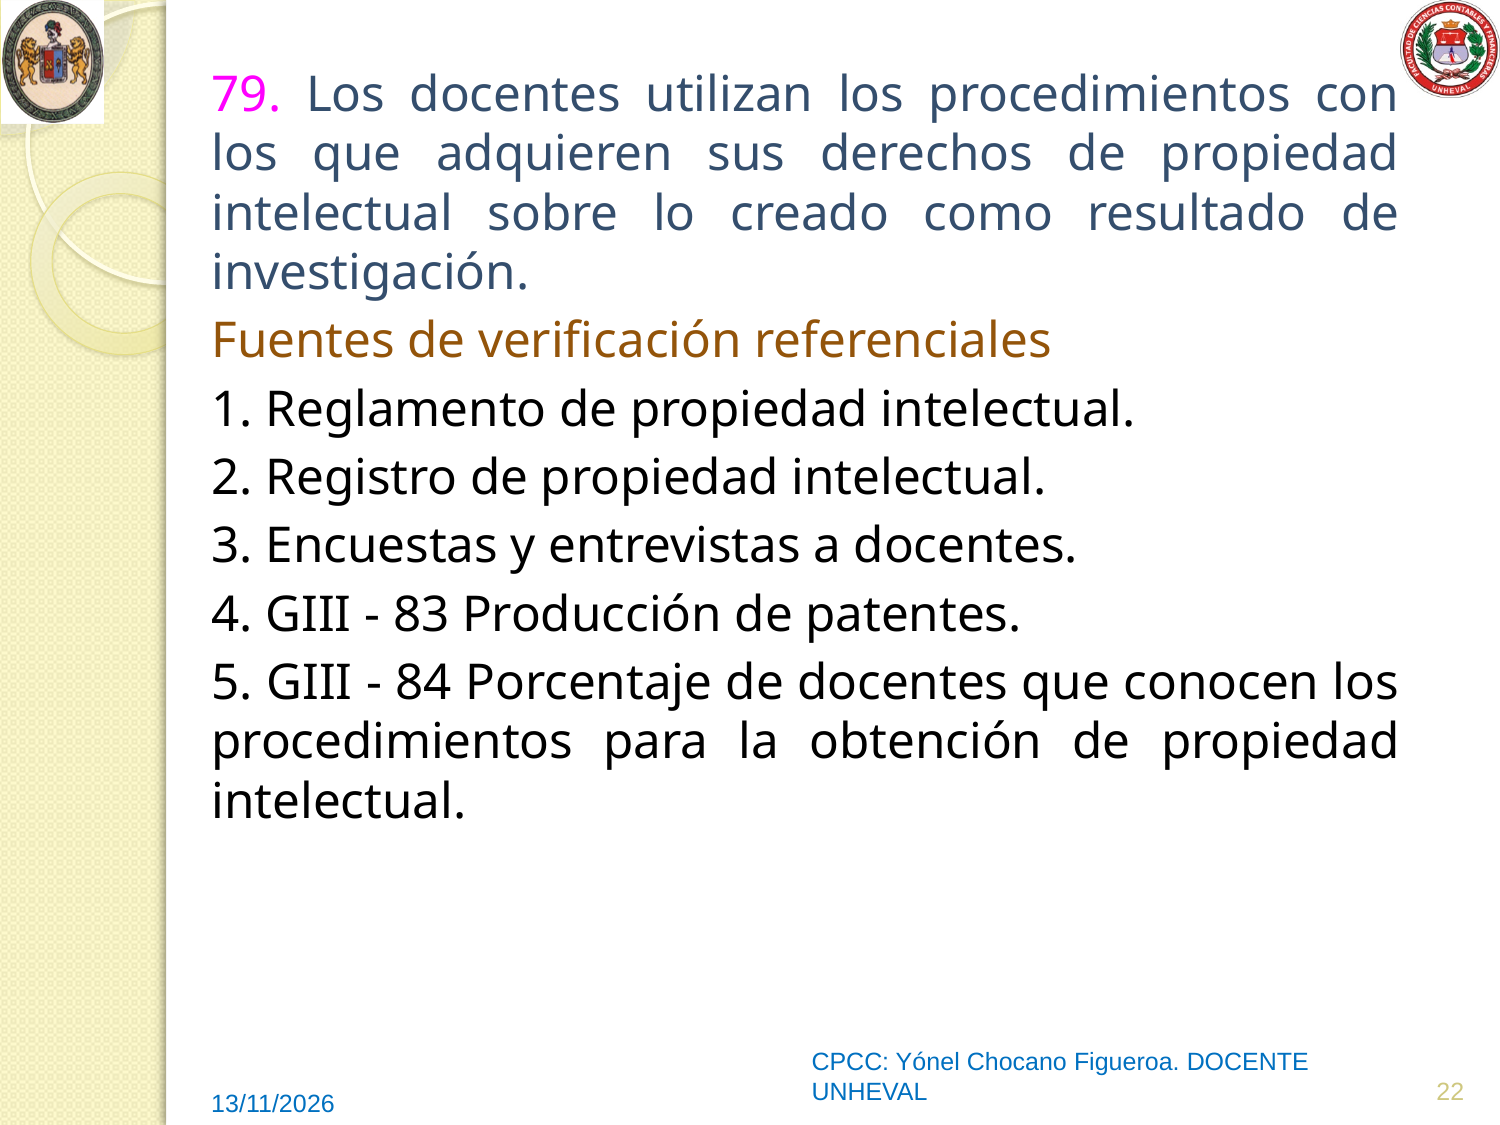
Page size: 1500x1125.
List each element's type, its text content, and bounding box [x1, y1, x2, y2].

footer CPCC: Yónel Chocano Figueroa. DOCENTE UNHEVAL [796, 1034, 1413, 1113]
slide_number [0, 1046, 350, 1125]
slide_number 22 [1413, 1034, 1488, 1113]
picture [1400, 0, 1500, 98]
list 79. Los docentes utilizan los procedimientos con los que adquieren sus derechos de propiedad intelectual sobre lo creado como resultado de investigación. Fuentes de verificación referenciales 1. Reglamento de propiedad intelectual. 2. Registro de propiedad intelectual. 3. Encuestas y entrevistas a docentes. 4. GIII - 83 Producción de patentes. 5. GIII - 84 Porcentaje de docentes que conocen los procedimientos para la obtención de propiedad intelectual. [185, 54, 1416, 843]
picture [0, 0, 105, 125]
